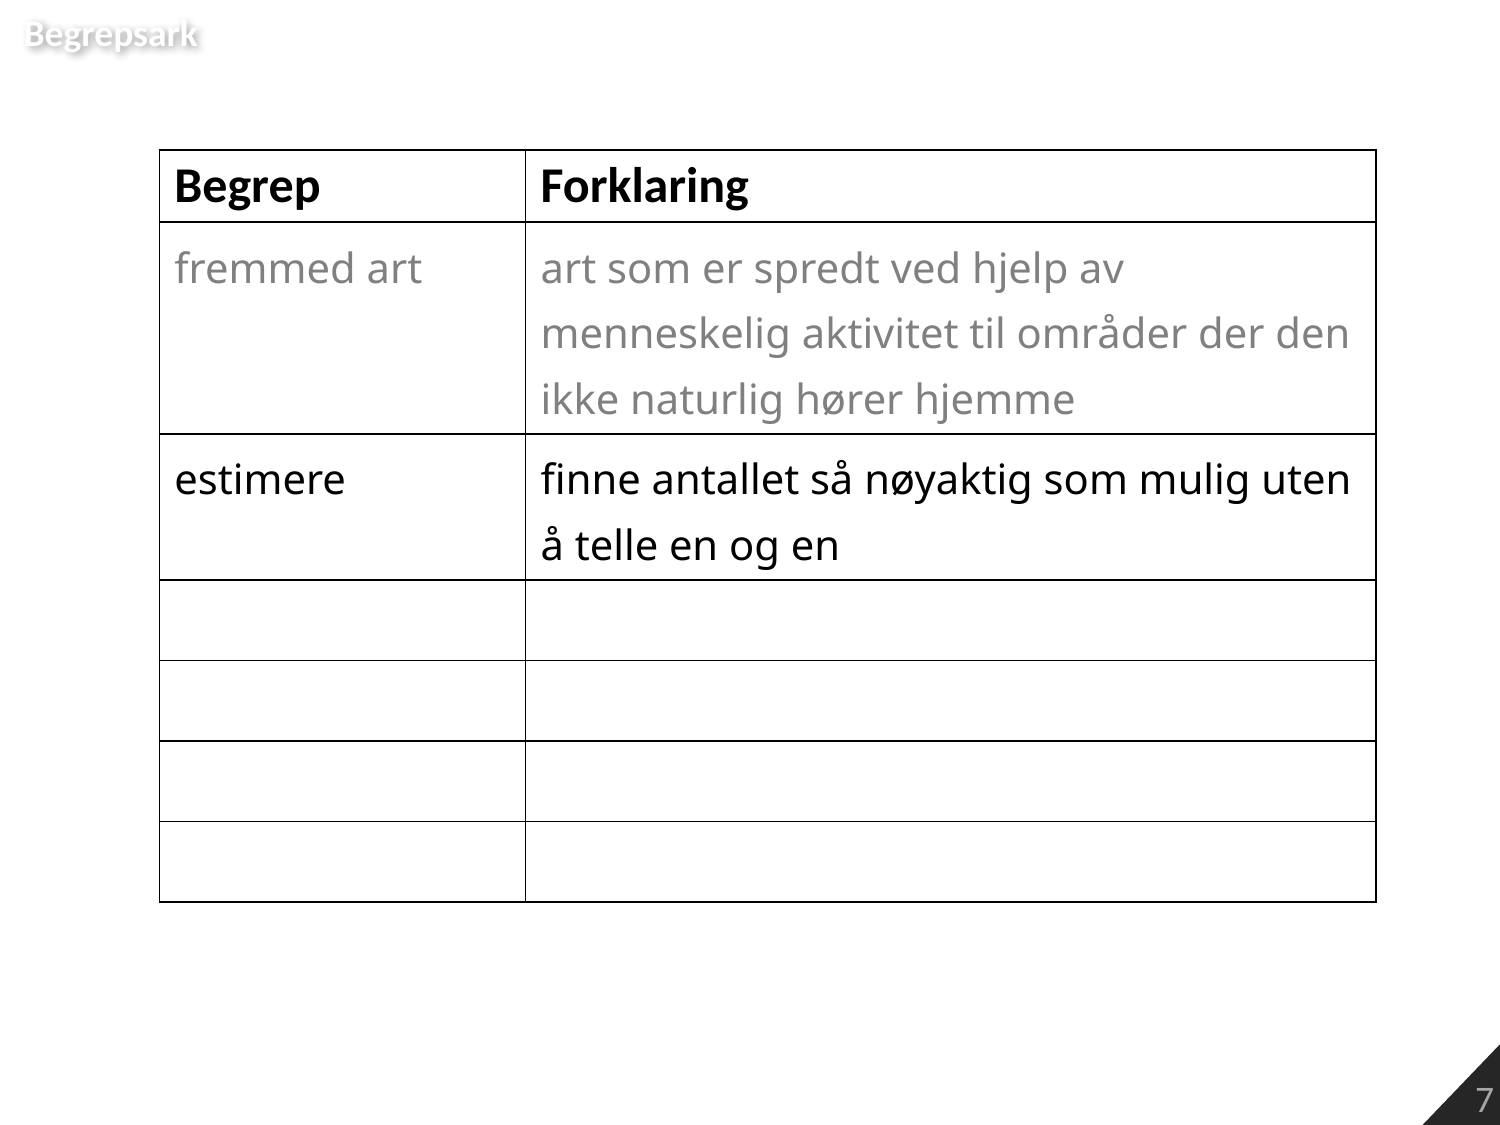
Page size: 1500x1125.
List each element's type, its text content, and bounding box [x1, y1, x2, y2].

table_cell [526, 742, 1375, 821]
table_cell [526, 822, 1375, 901]
table_header Begrep [160, 151, 525, 221]
table_cell estimere [160, 435, 525, 579]
table_cell [160, 661, 525, 740]
table_cell [526, 581, 1375, 660]
table_cell art som er spredt ved hjelp av menneskelig aktivitet til områder der den ikke naturlig hører hjemme [526, 223, 1375, 433]
table_header Forklaring [526, 151, 1375, 221]
table_cell finne antallet så nøyaktig som mulig uten å telle en og en [526, 435, 1375, 579]
table_cell [160, 822, 525, 901]
text_box Begrepsark [8, 1, 214, 61]
table_cell [160, 742, 525, 821]
table_cell [526, 661, 1375, 740]
table_cell [160, 581, 525, 660]
table_cell fremmed art [160, 223, 525, 433]
